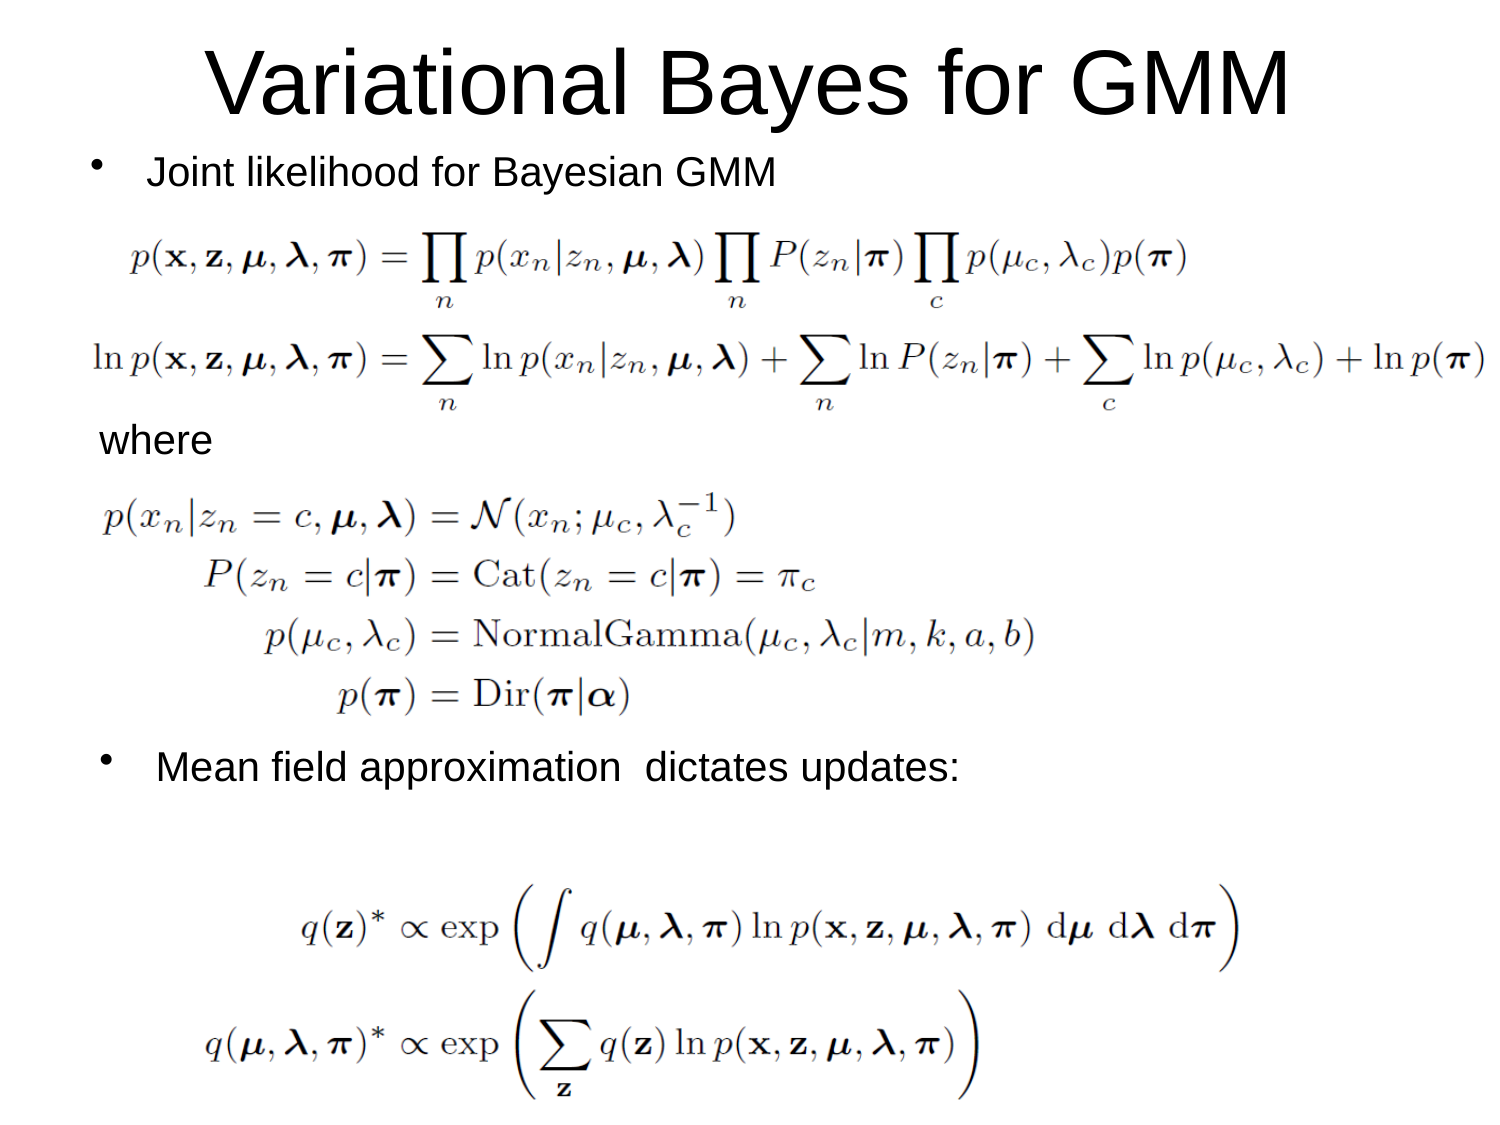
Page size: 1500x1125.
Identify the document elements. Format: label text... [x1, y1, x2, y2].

picture [88, 219, 1500, 421]
picture [200, 871, 1247, 1108]
title Variational Bayes for GMM [75, 0, 1425, 172]
picture [100, 491, 1038, 724]
